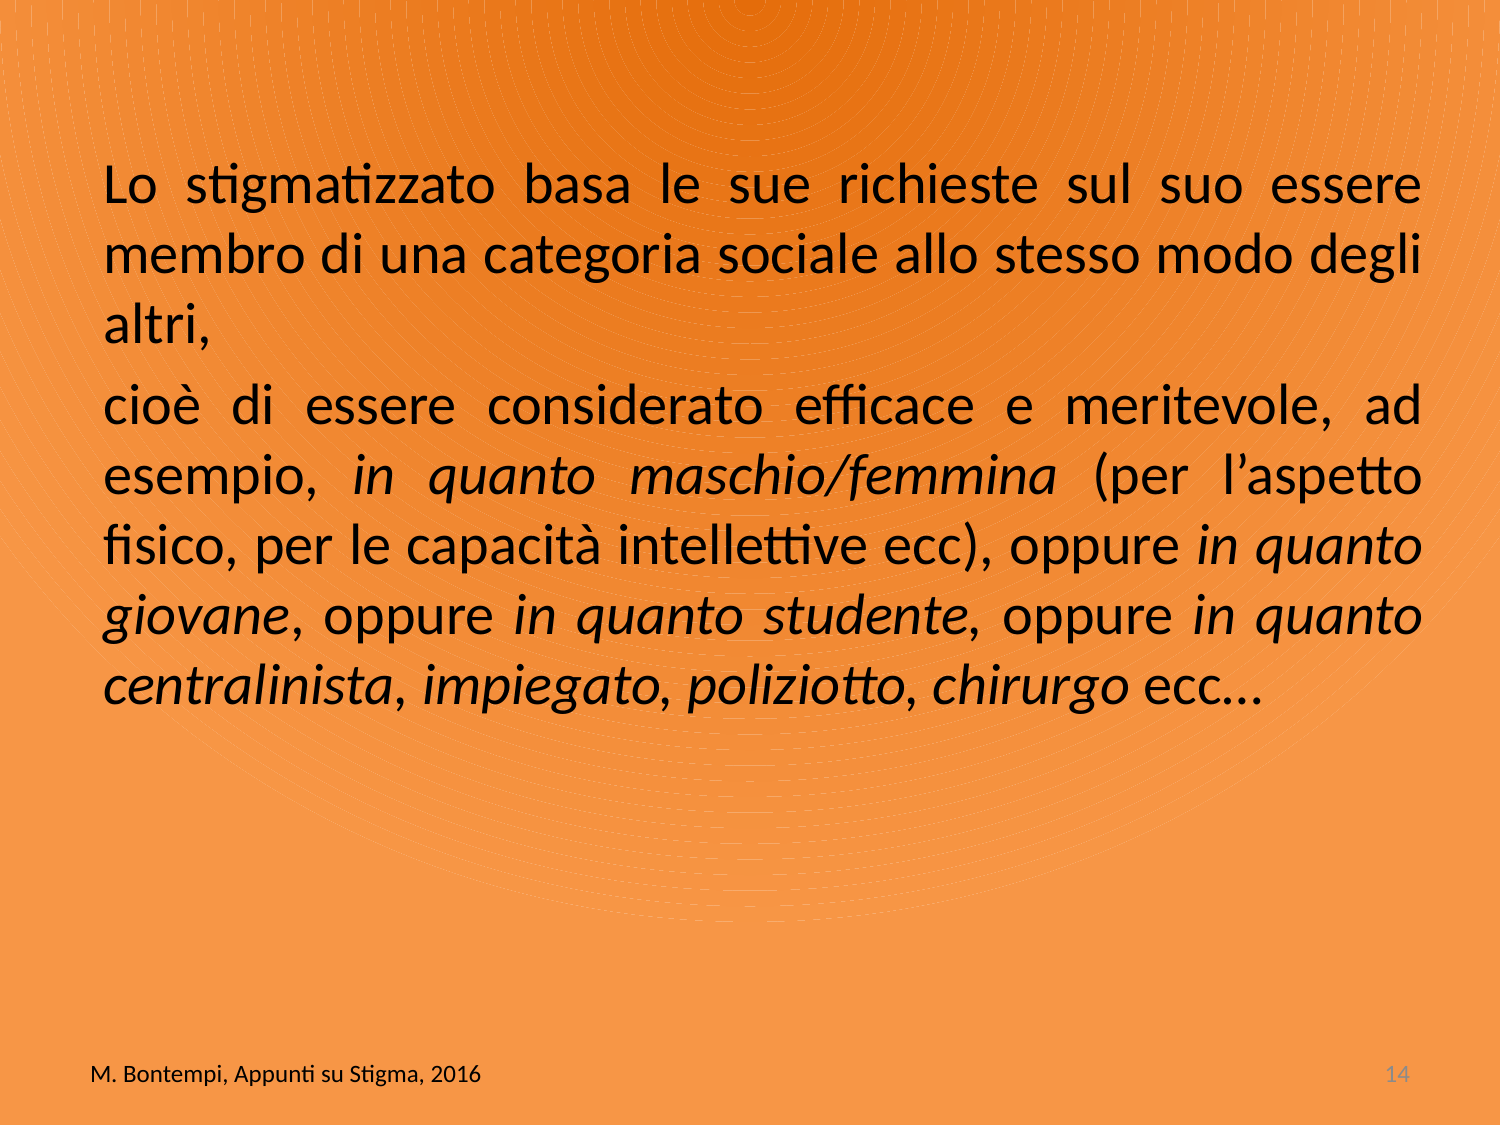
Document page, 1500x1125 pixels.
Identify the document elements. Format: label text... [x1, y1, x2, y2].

list Lo stigmatizzato basa le sue richieste sul suo essere membro di una categoria sociale allo stesso modo degli altri, cioè di essere considerato efficace e meritevole, ad esempio, in quanto maschio/femmina (per l’aspetto fisico, per le capacità intellettive ecc), oppure in quanto giovane, oppure in quanto studente, oppure in quanto centralinista, impiegato, poliziotto, chirurgo ecc… [88, 137, 1439, 880]
slide_number M. Bontempi, Appunti su Stigma, 2016 [75, 1042, 538, 1103]
slide_number 14 [1074, 1042, 1425, 1103]
